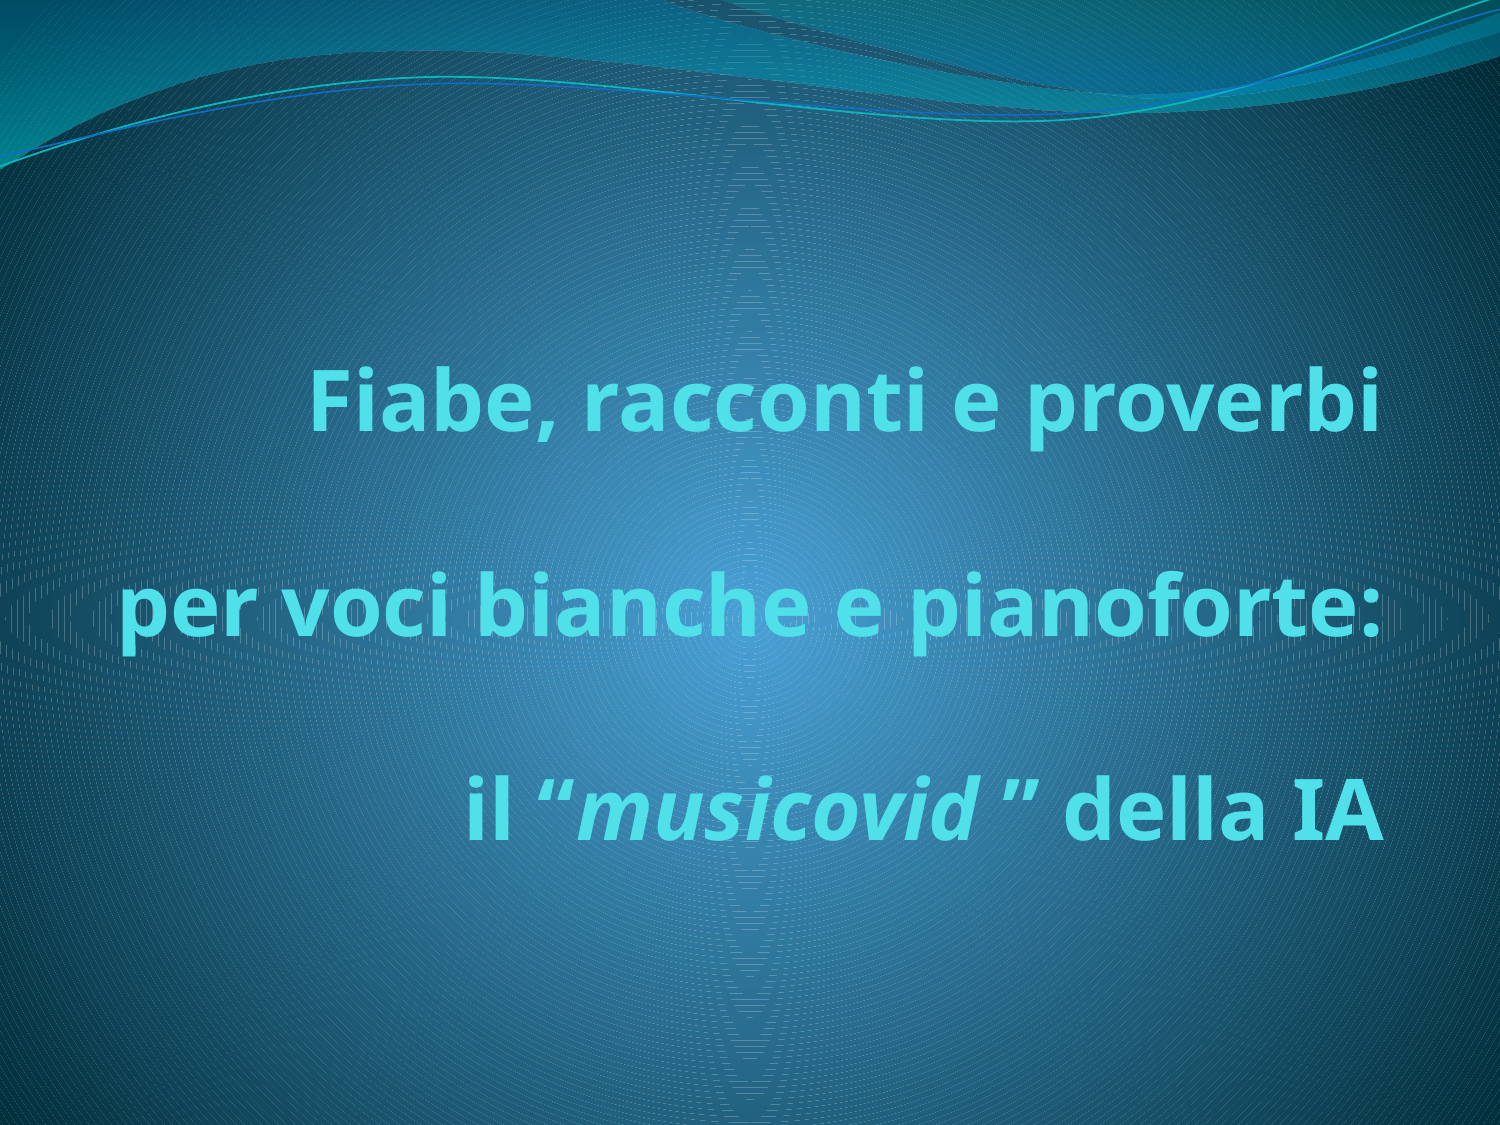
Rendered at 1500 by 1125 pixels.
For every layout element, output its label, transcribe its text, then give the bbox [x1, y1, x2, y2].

title Fiabe, racconti e proverbi per voci bianche e pianoforte: il “musicovid ” della IA [112, 101, 1388, 858]
